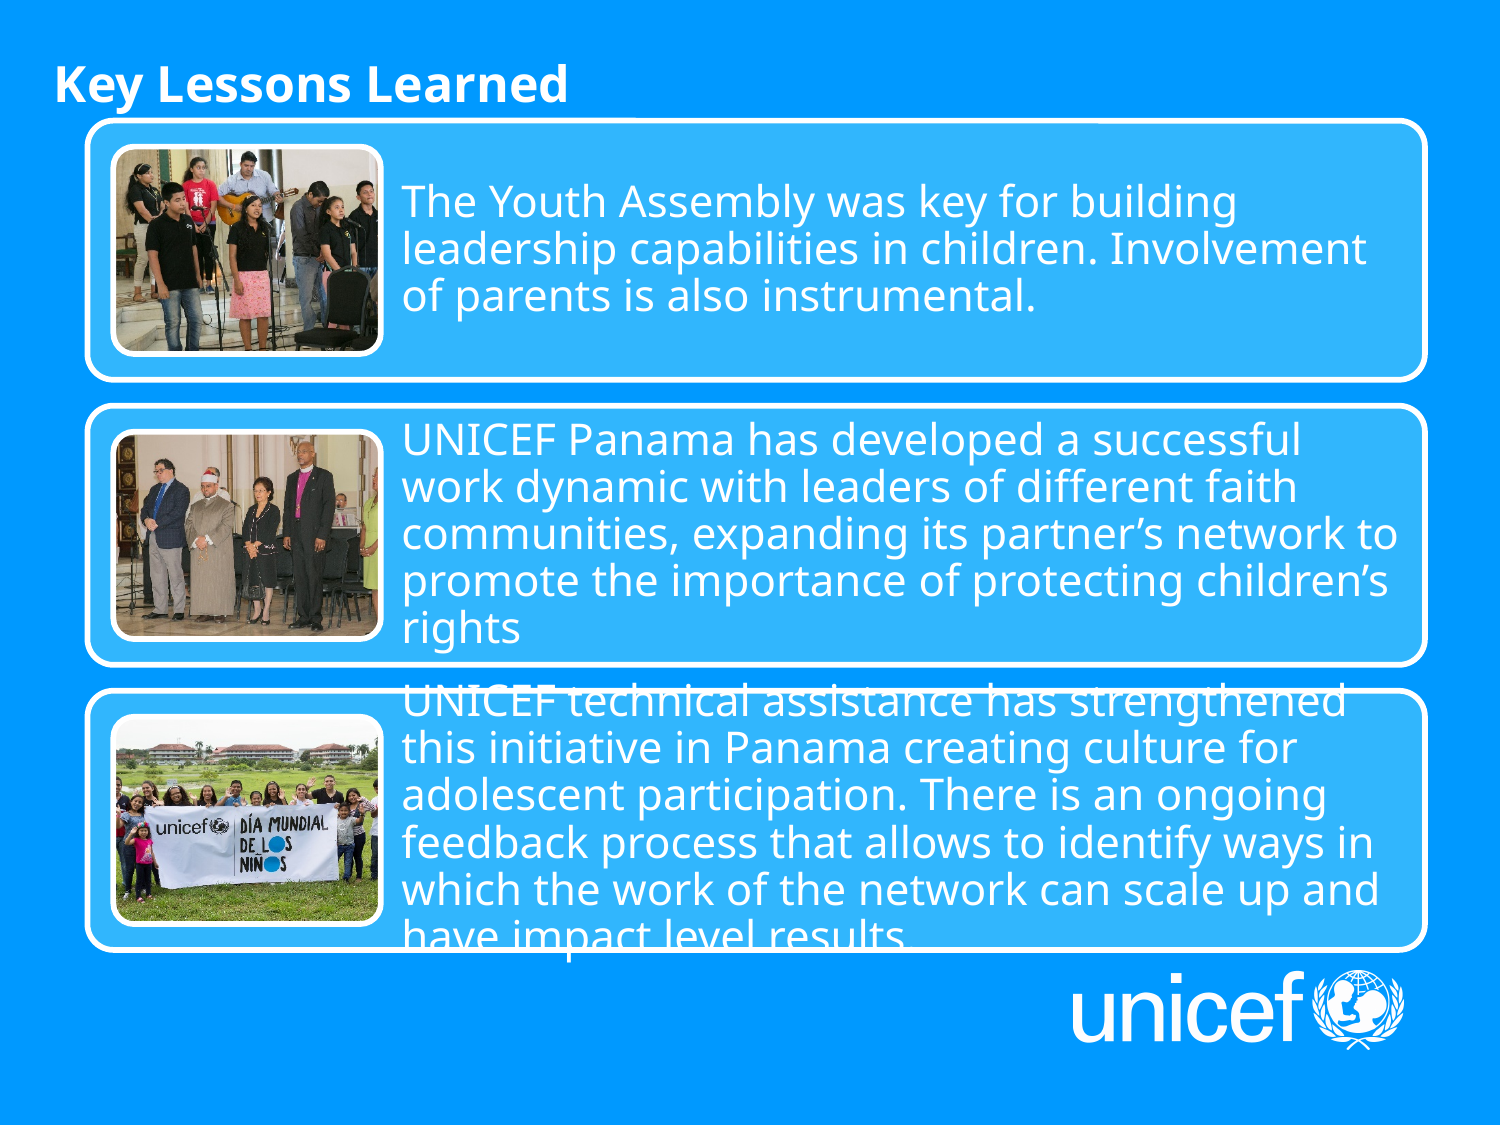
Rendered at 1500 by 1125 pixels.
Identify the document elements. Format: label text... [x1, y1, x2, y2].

picture [1073, 970, 1404, 1050]
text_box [87, 120, 1425, 950]
text_box Key Lessons Learned [38, 44, 875, 120]
